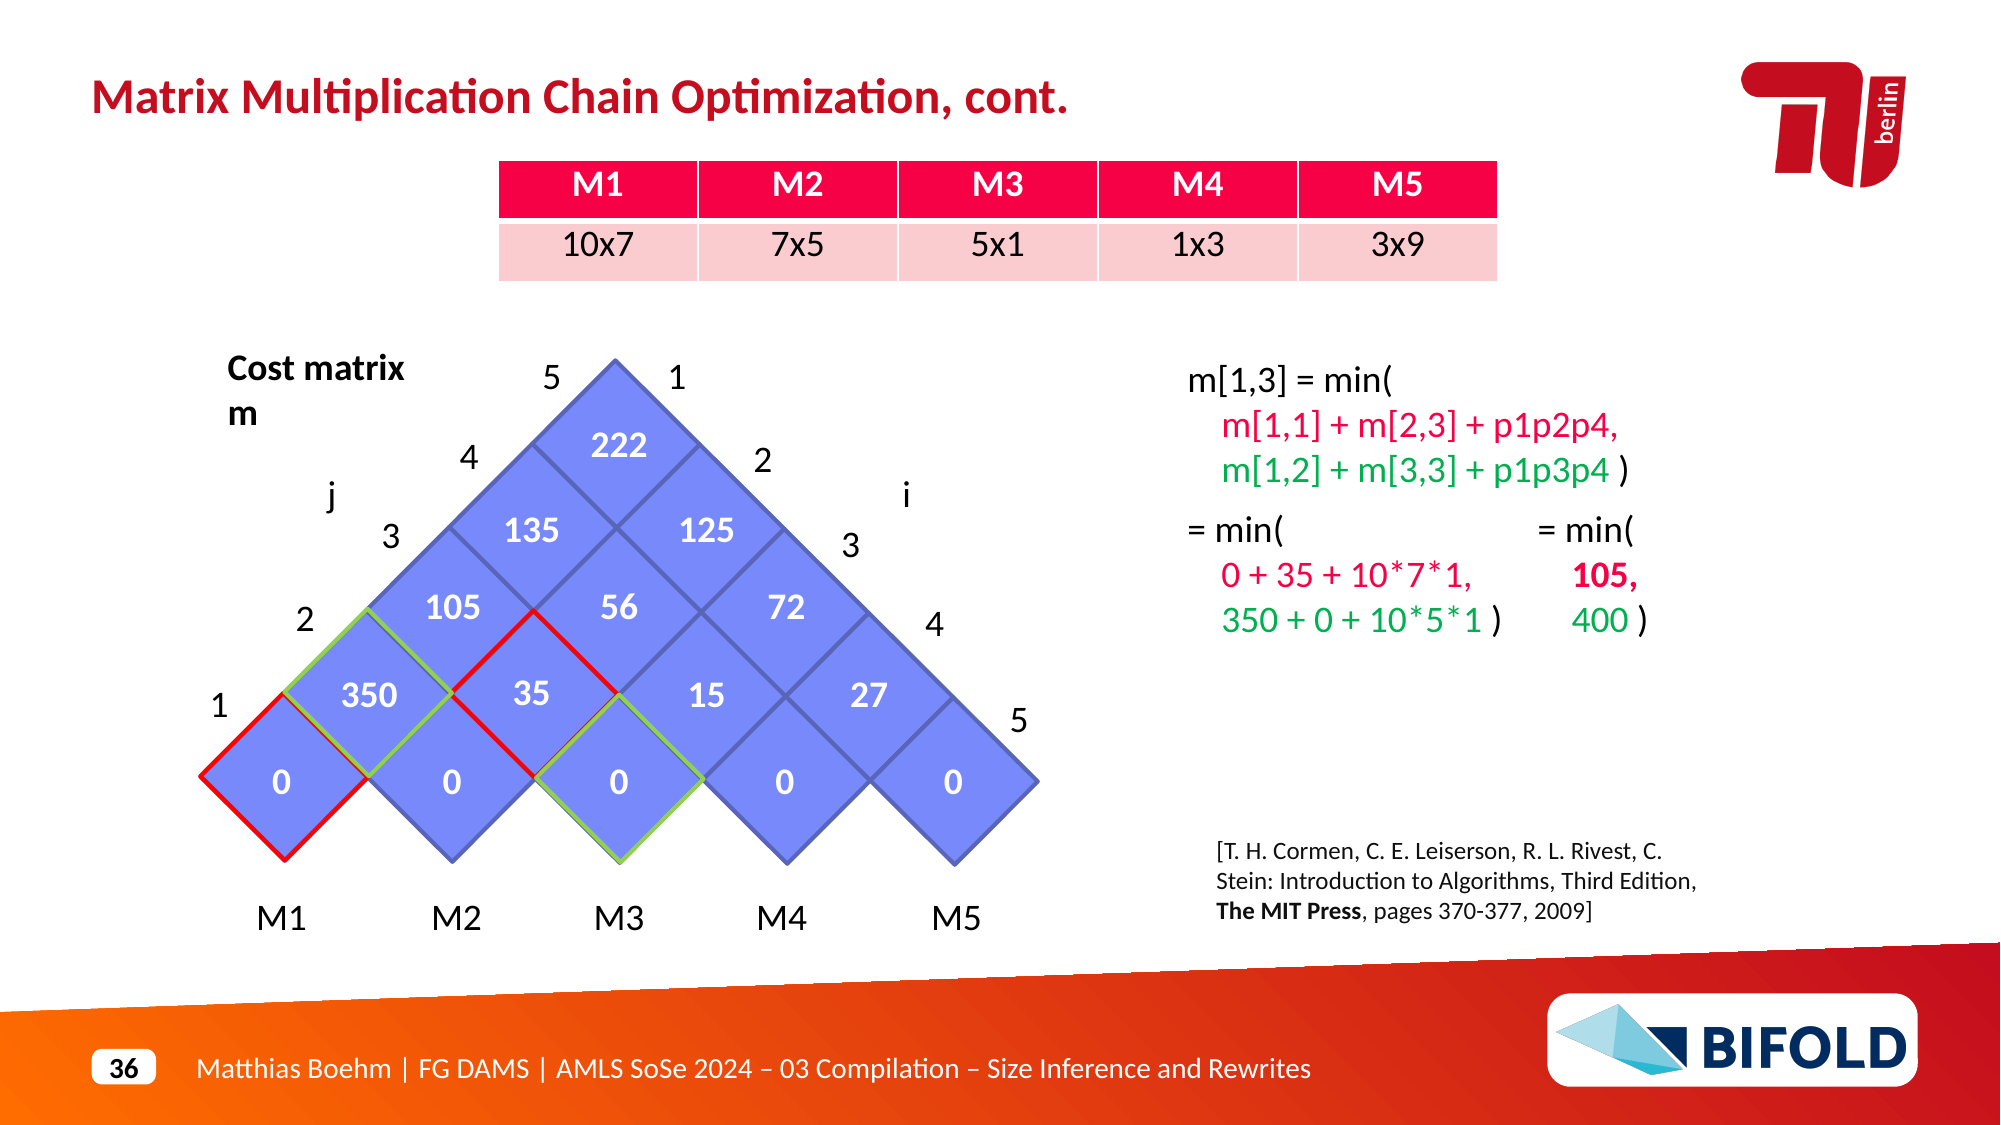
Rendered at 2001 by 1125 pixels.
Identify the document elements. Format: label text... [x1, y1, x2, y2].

text_box j [275, 462, 388, 522]
table_header M4 [1099, 161, 1297, 218]
text_box [227, 692, 325, 749]
list Matrix Multiplication Chain Optimization, cont. [91, 65, 1455, 183]
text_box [312, 660, 926, 723]
text_box 1 [175, 672, 263, 733]
text_box Cost matrix m [212, 335, 451, 441]
table_header M1 [499, 161, 697, 218]
text_box [T. H. Cormen, C. E. Leiserson, R. L. Rivest, C. Stein: Introduction to Algorithms, Third Edition, The MIT Press, pages 370-377, 2009] [1201, 827, 1720, 932]
text_box 2 [719, 427, 807, 480]
text_box [235, 811, 325, 861]
text_box 1 [633, 344, 721, 405]
text_box [315, 723, 325, 733]
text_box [325, 946, 914, 1078]
table_cell 5x1 [899, 224, 1097, 281]
table_cell 3x9 [1299, 224, 1497, 281]
picture [1741, 62, 1906, 188]
picture [1556, 1004, 1906, 1075]
text_box 4 [914, 591, 979, 652]
table_header M3 [899, 161, 1097, 218]
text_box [225, 749, 1010, 811]
table_cell 7x5 [699, 224, 897, 281]
text_box [200, 751, 225, 801]
table_cell 10x7 [499, 224, 697, 281]
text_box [325, 811, 914, 885]
table_header M5 [1299, 161, 1497, 218]
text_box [212, 885, 1026, 946]
text_box 2 [261, 586, 325, 647]
table_header M2 [699, 161, 897, 218]
text_box 5 [508, 344, 596, 405]
text_box i [850, 462, 963, 522]
text_box = min( 105, 400 ) [1522, 497, 1773, 648]
text_box = min( 0 + 35 + 10*7*1, 350 + 0 + 10*5*1 ) [1172, 497, 1522, 648]
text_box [325, 480, 914, 660]
table_cell 1x3 [1099, 224, 1297, 281]
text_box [325, 723, 914, 749]
text_box [316, 651, 325, 660]
text_box 5 [975, 687, 1063, 747]
text_box 4 [425, 424, 513, 480]
text_box 222 [562, 412, 676, 472]
text_box m[1,3] = min( m[1,1] + m[2,3] + p1p2p4, m[1,2] + m[3,3] + p1p3p4 ) [1172, 347, 1711, 497]
text_box [284, 664, 312, 720]
